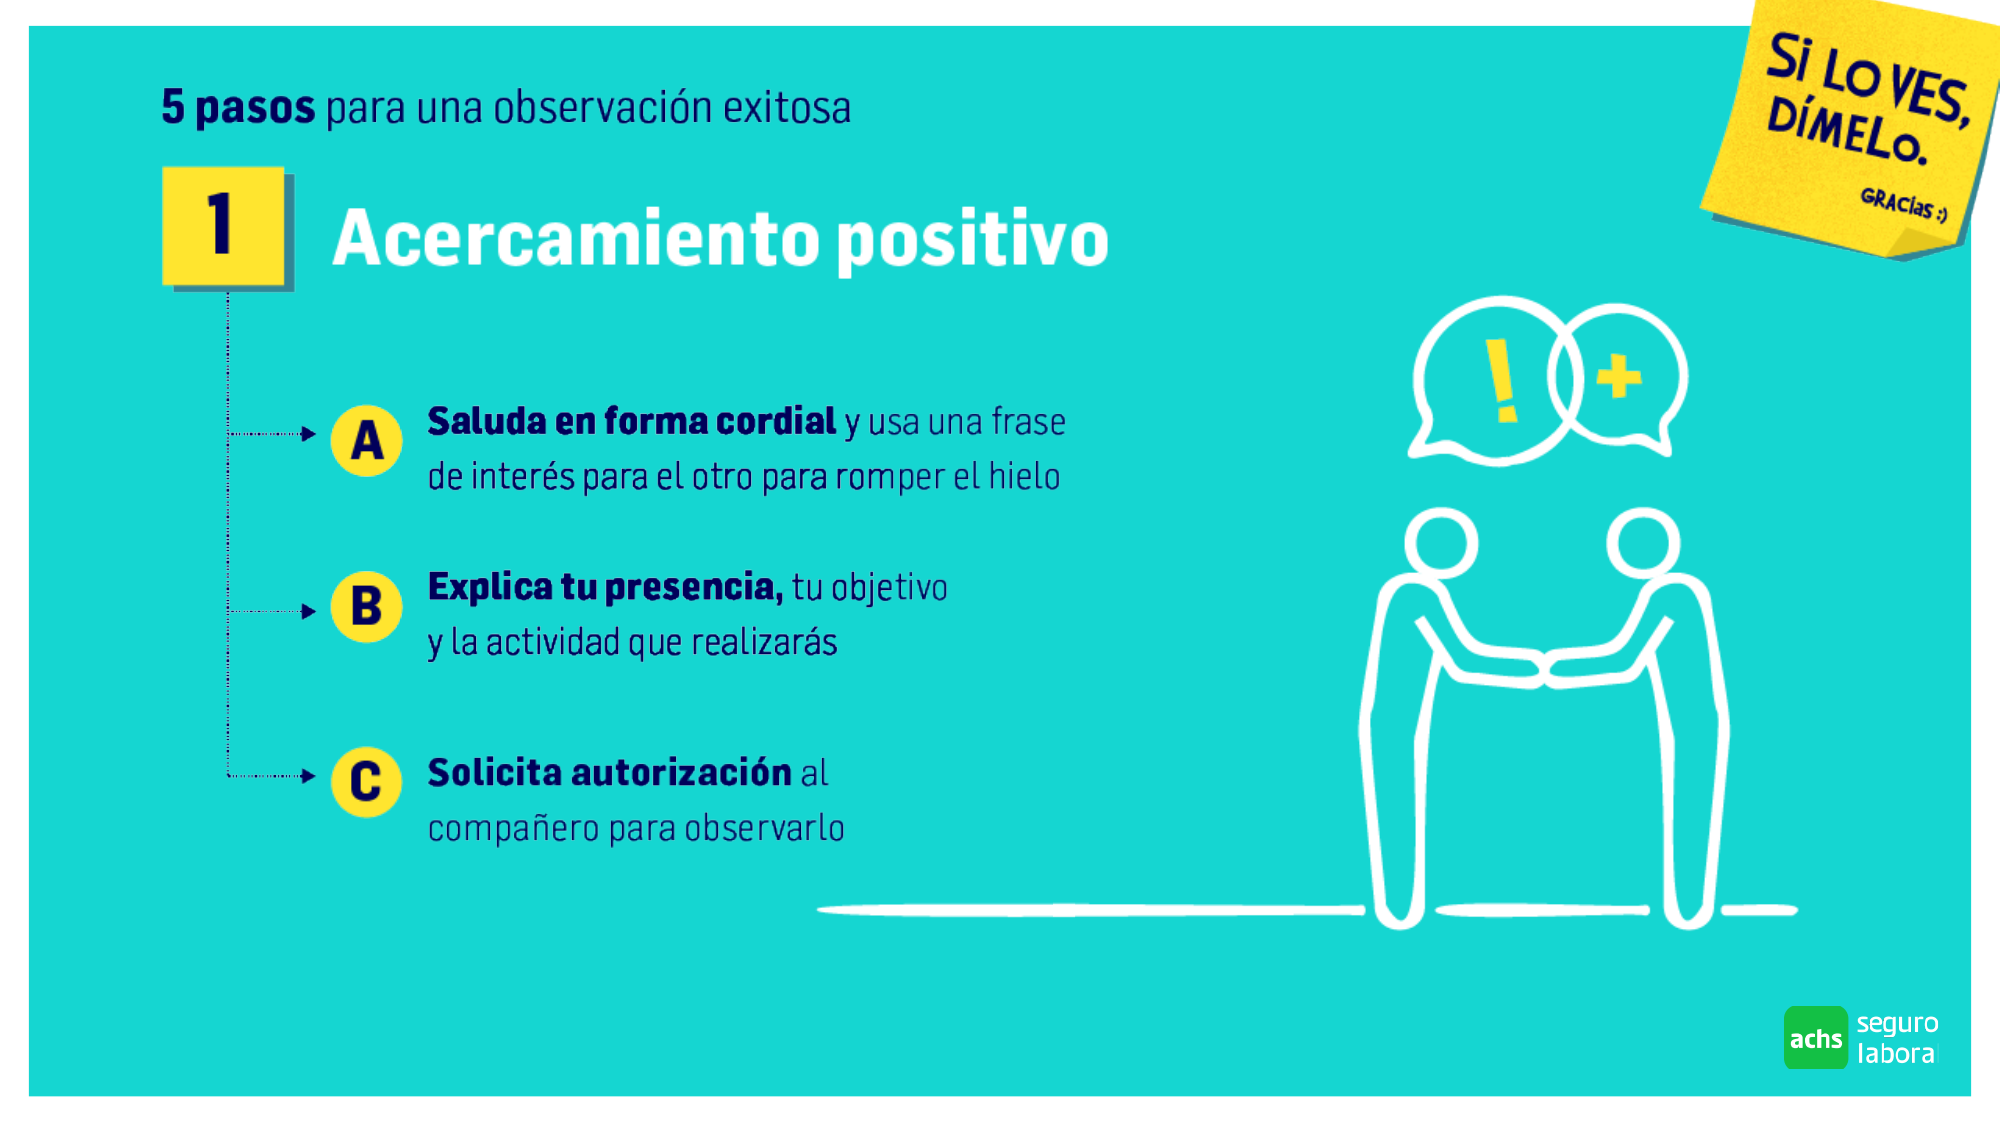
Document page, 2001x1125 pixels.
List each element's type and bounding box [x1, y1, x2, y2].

picture [133, 61, 1183, 295]
text_box [807, 238, 1823, 975]
picture [1655, 0, 2000, 296]
text_box [133, 295, 807, 919]
